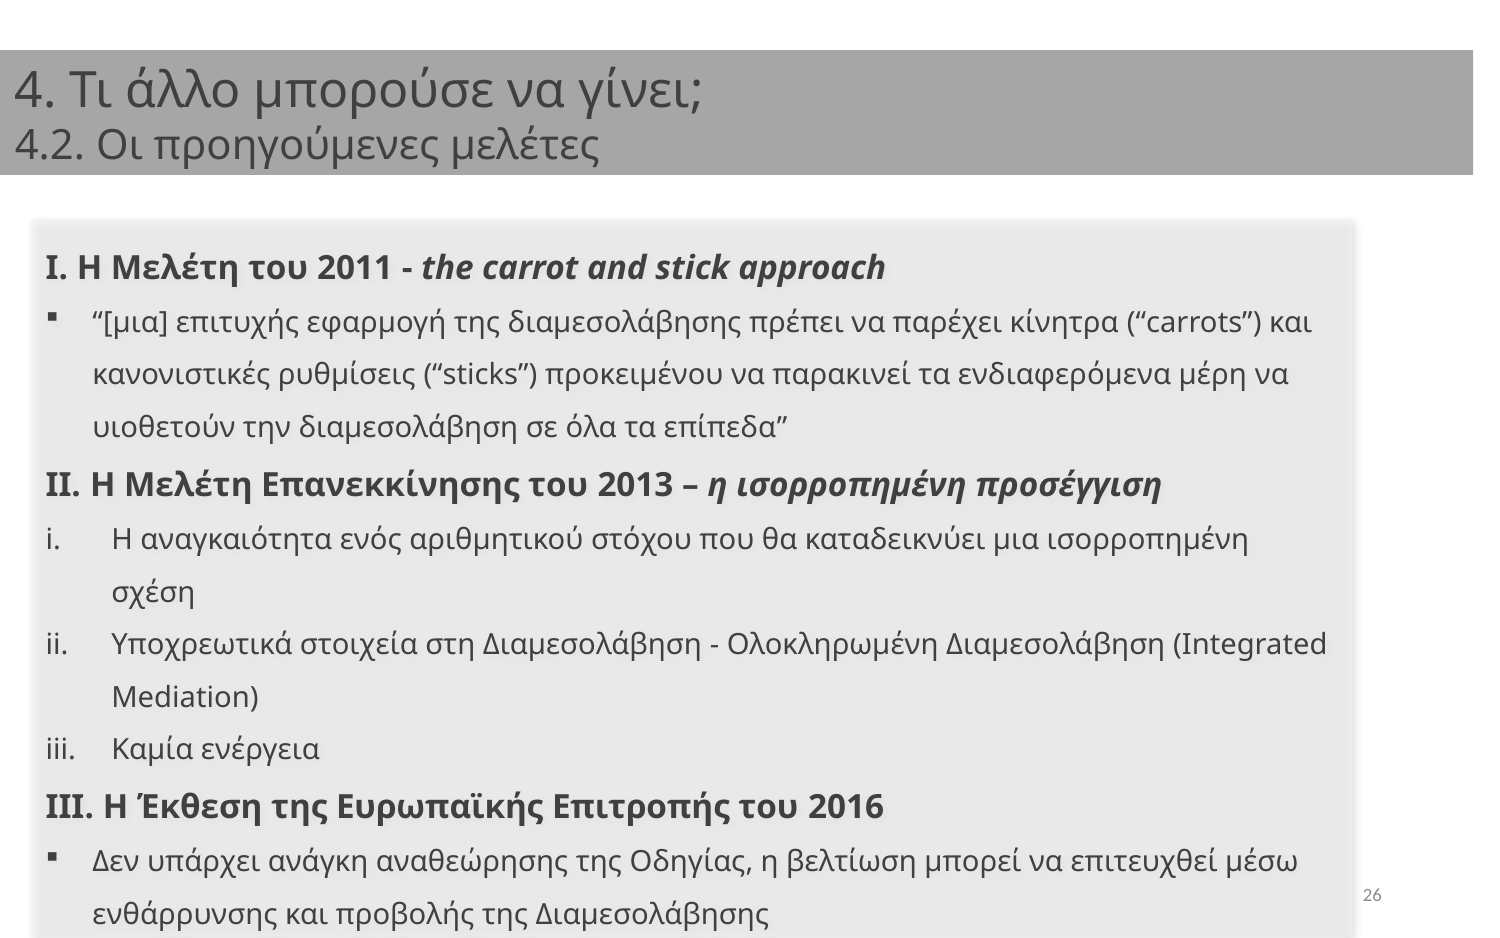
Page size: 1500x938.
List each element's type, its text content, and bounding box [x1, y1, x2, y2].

text_box 4. Τι άλλο μπορούσε να γίνει; 4.2. Οι προηγούμενες μελέτες [0, 50, 1474, 175]
slide_number 26 [1059, 868, 1397, 919]
text_box I. Η Μελέτη του 2011 - the carrot and stick approach “[μια] επιτυχής εφαρμογή της διαμεσολάβησης πρέπει να παρέχει κίνητρα (“carrots”) και κανονιστικές ρυθμίσεις (“sticks”) προκειμένου να παρακινεί τα ενδιαφερόμενα μέρη να υιοθετούν την διαμεσολάβηση σε όλα τα επίπεδα” II. Η Μελέτη Επανεκκίνησης του 2013 – η ισορροπημένη προσέγγιση Η αναγκαιότητα ενός αριθμητικού στόχου που θα καταδεικνύει μια ισορροπημένη σχέση Υποχρεωτικά στοιχεία στη Διαμεσολάβηση - Ολοκληρωμένη Διαμεσολάβηση (Integrated Mediation) Καμία ενέργεια III. Η Έκθεση της Ευρωπαϊκής Επιτροπής του 2016 Δεν υπάρχει ανάγκη αναθεώρησης της Οδηγίας, η βελτίωση μπορεί να επιτευχθεί μέσω ενθάρρυνσης και προβολής της Διαμεσολάβησης [30, 218, 1353, 938]
